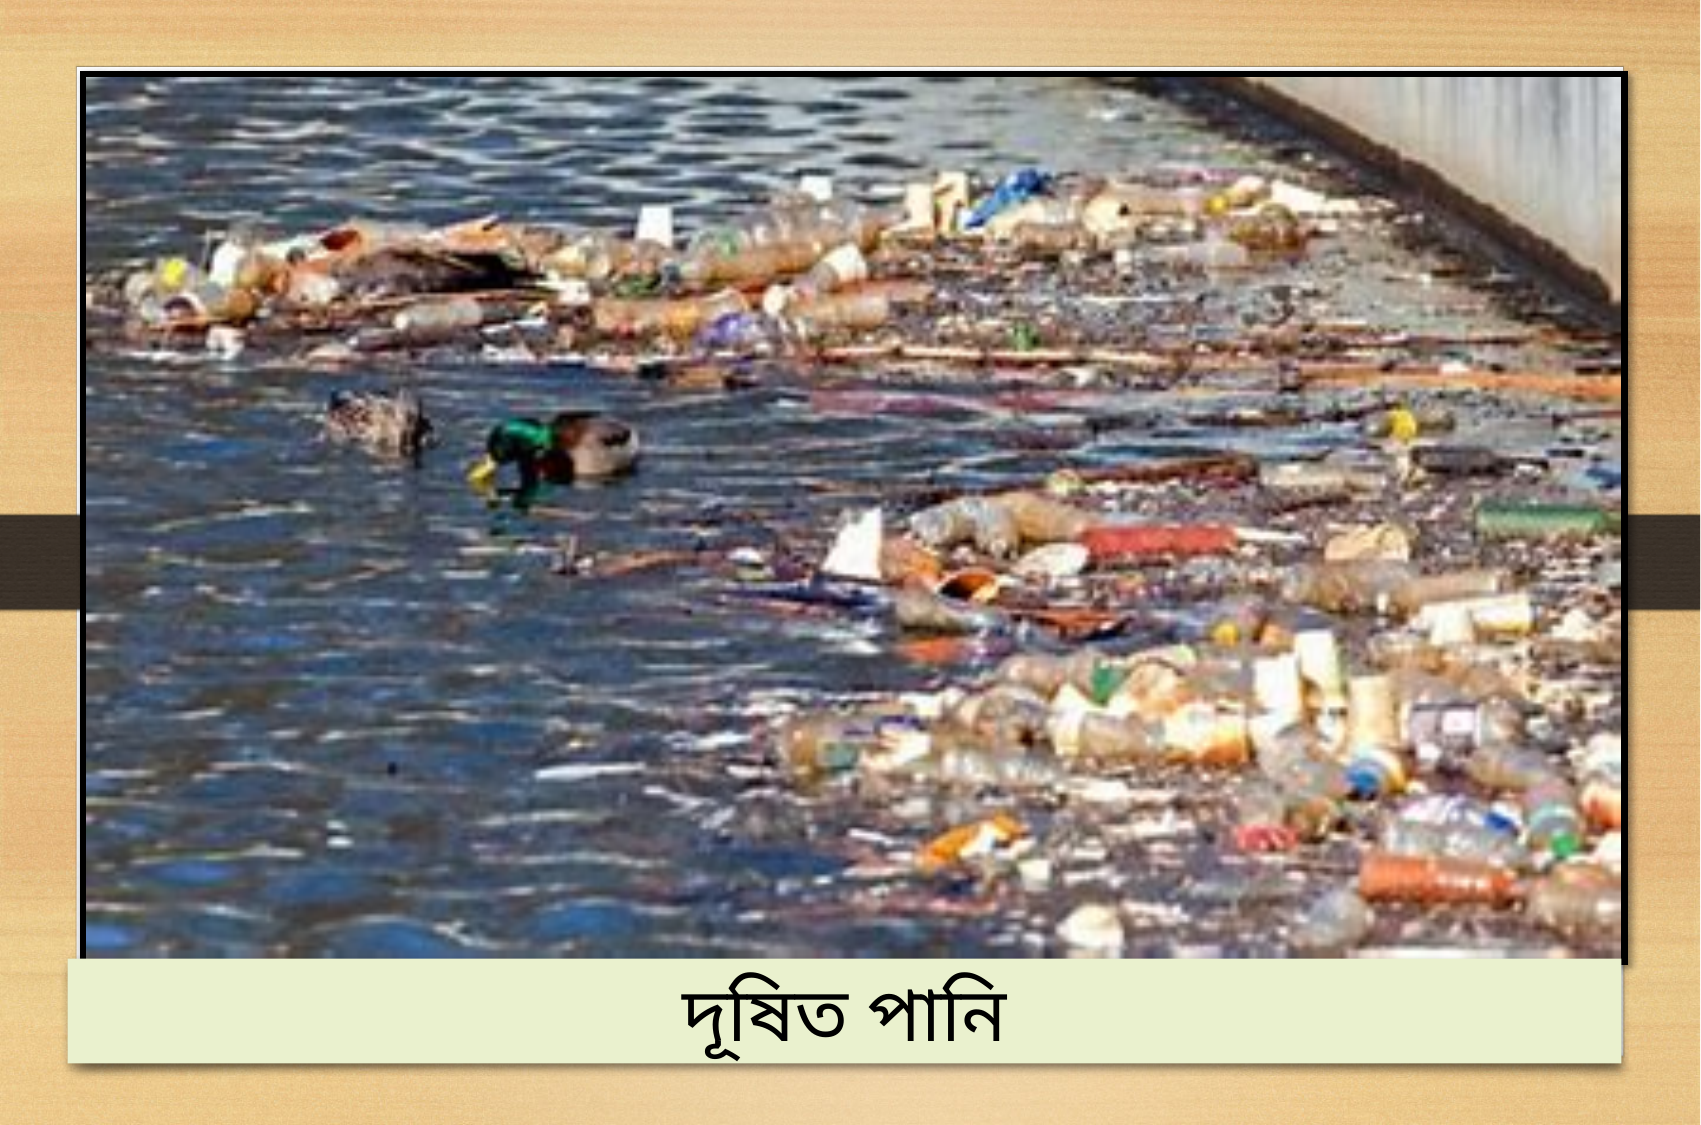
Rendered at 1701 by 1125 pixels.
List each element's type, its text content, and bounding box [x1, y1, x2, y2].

text_box দূষিত পানি [67, 958, 1622, 1064]
picture [0, 0, 1701, 1125]
